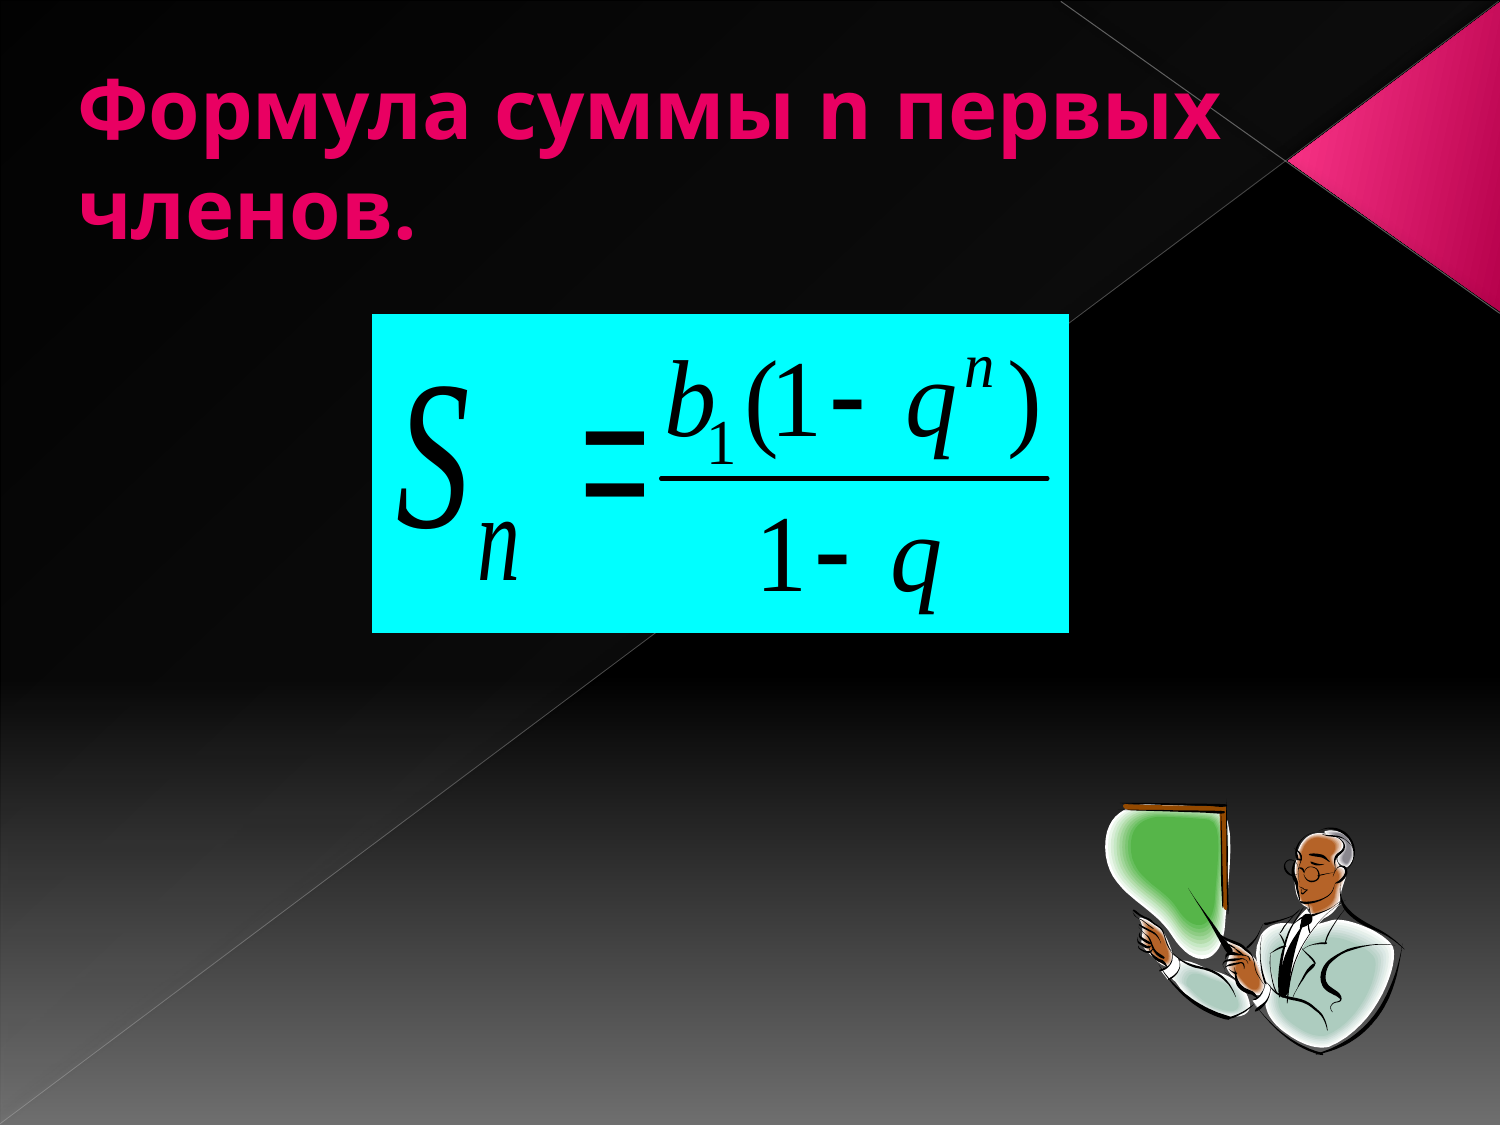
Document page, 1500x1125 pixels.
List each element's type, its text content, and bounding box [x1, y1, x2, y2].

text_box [643, 314, 1070, 634]
list [62, 267, 1128, 894]
picture [1104, 798, 1405, 1056]
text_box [371, 314, 643, 634]
title Формула суммы n первых членов. [62, 44, 1250, 268]
